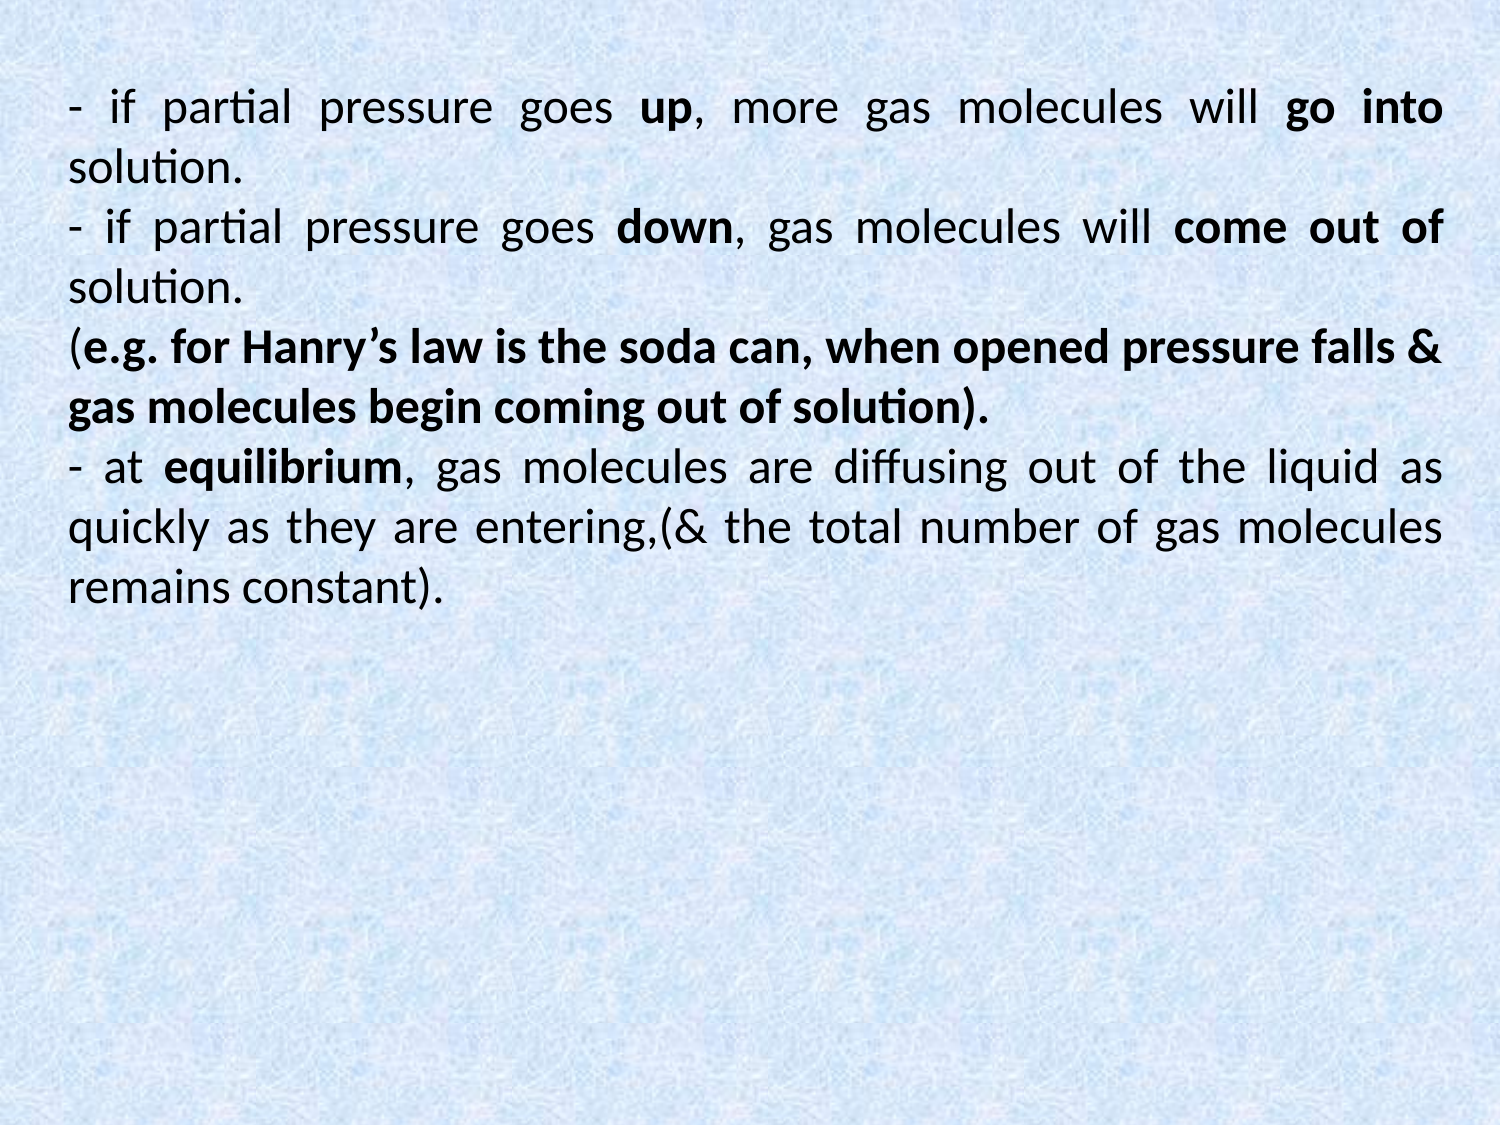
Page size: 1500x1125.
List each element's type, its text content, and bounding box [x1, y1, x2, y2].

text_box - if partial pressure goes up, more gas molecules will go into solution. - if partial pressure goes down, gas molecules will come out of solution. (e.g. for Hanry’s law is the soda can, when opened pressure falls & gas molecules begin coming out of solution). - at equilibrium, gas molecules are diffusing out of the liquid as quickly as they are entering,(& the total number of gas molecules remains constant). [53, 66, 1459, 742]
picture [0, 0, 1500, 1125]
